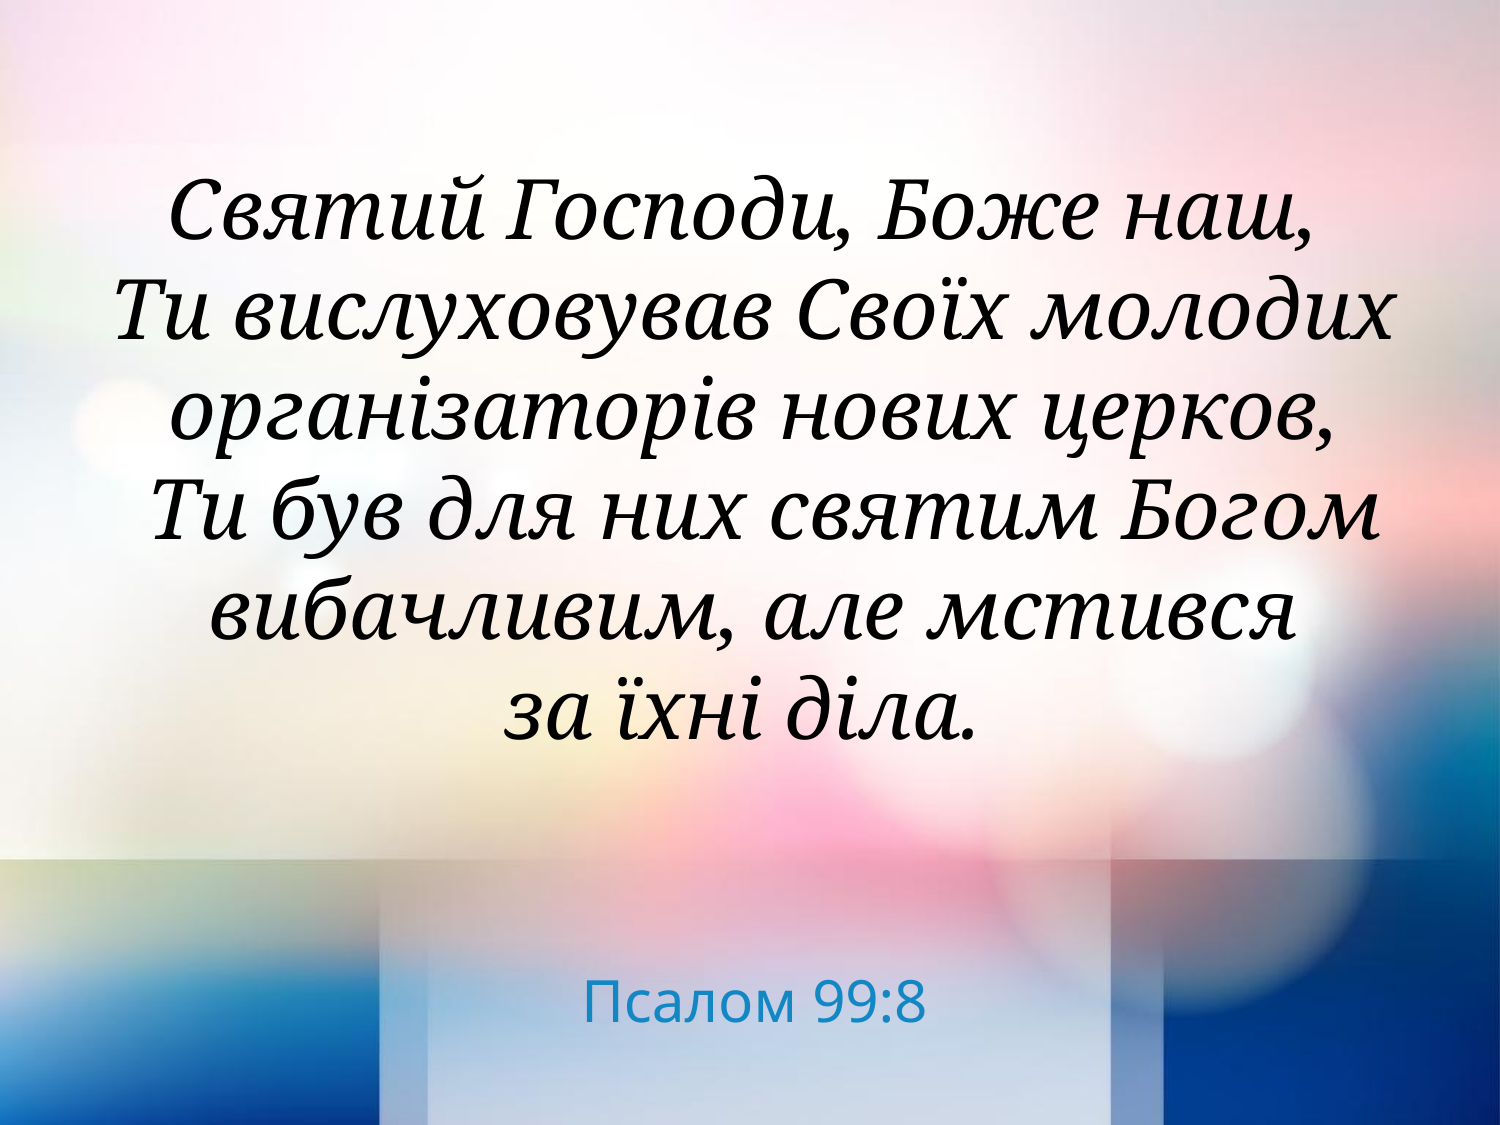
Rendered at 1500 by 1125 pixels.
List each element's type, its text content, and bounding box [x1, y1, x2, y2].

text_box Святий Господи, Боже наш, Ти вислуховував Своїх молодих організаторів нових церков, Ти був для них святим Богом вибачливим, але мстився за їхні діла. [64, 42, 1444, 764]
text_box Псалом 99:8 [75, 940, 1434, 1042]
picture [0, 0, 1500, 1125]
